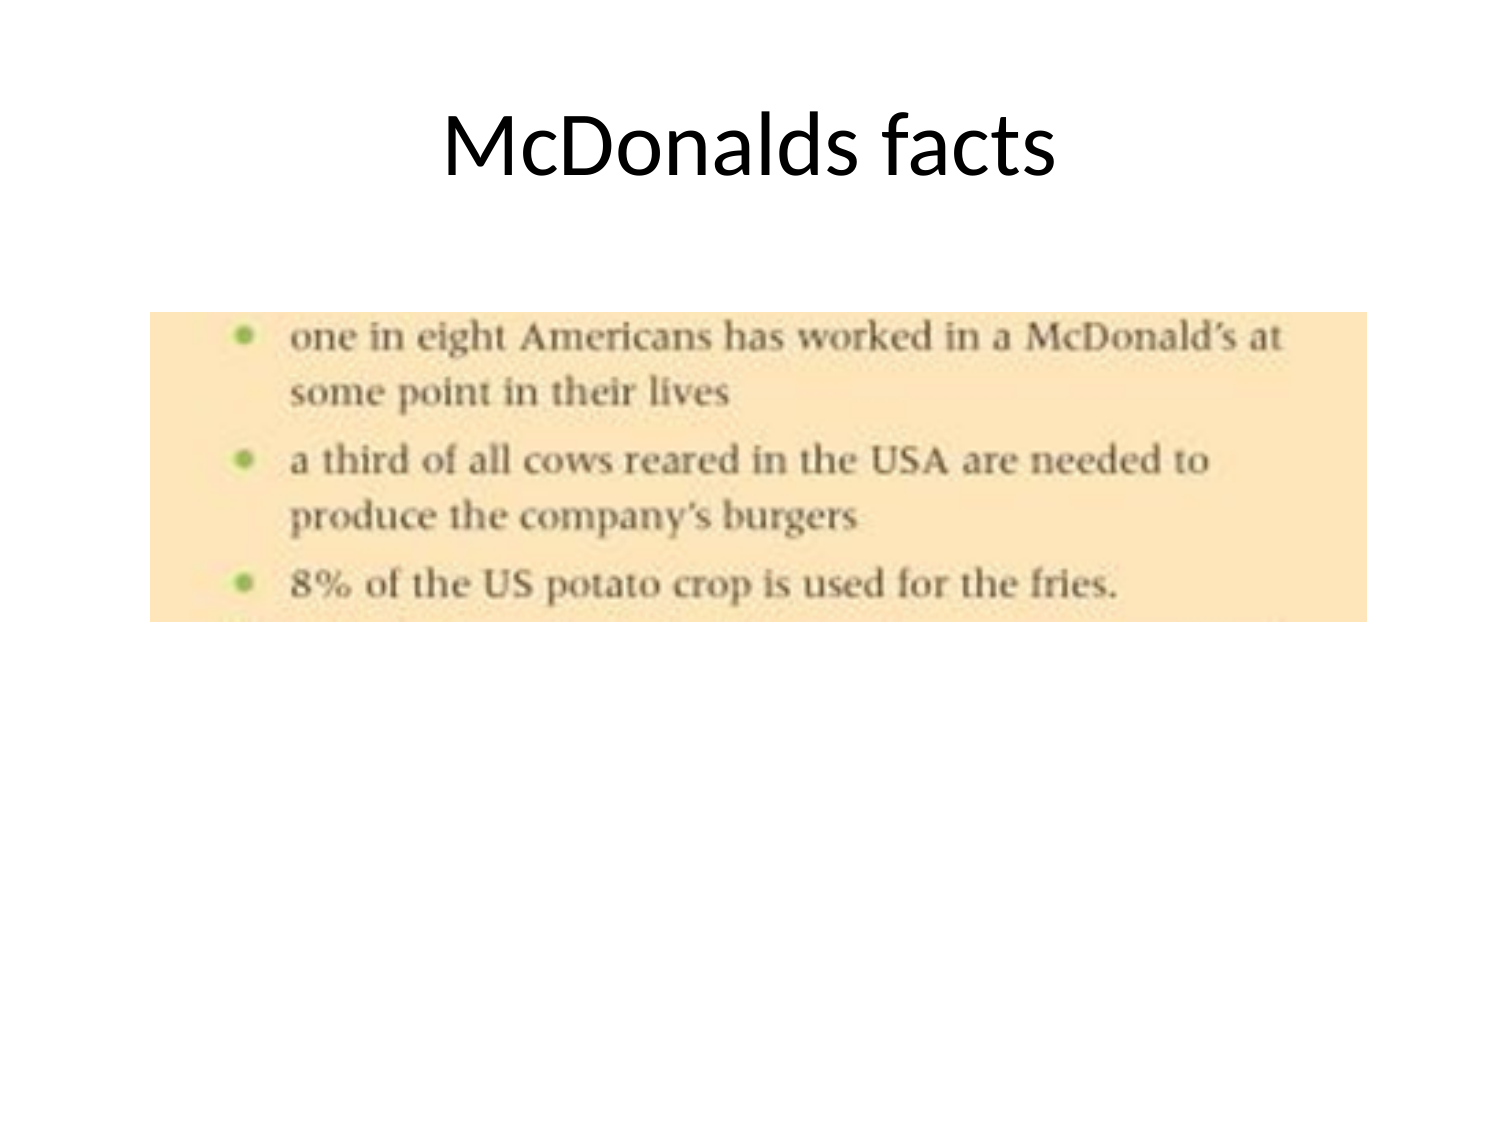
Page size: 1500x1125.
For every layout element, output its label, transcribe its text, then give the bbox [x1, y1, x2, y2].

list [149, 312, 1367, 623]
title McDonalds facts [75, 45, 1425, 233]
